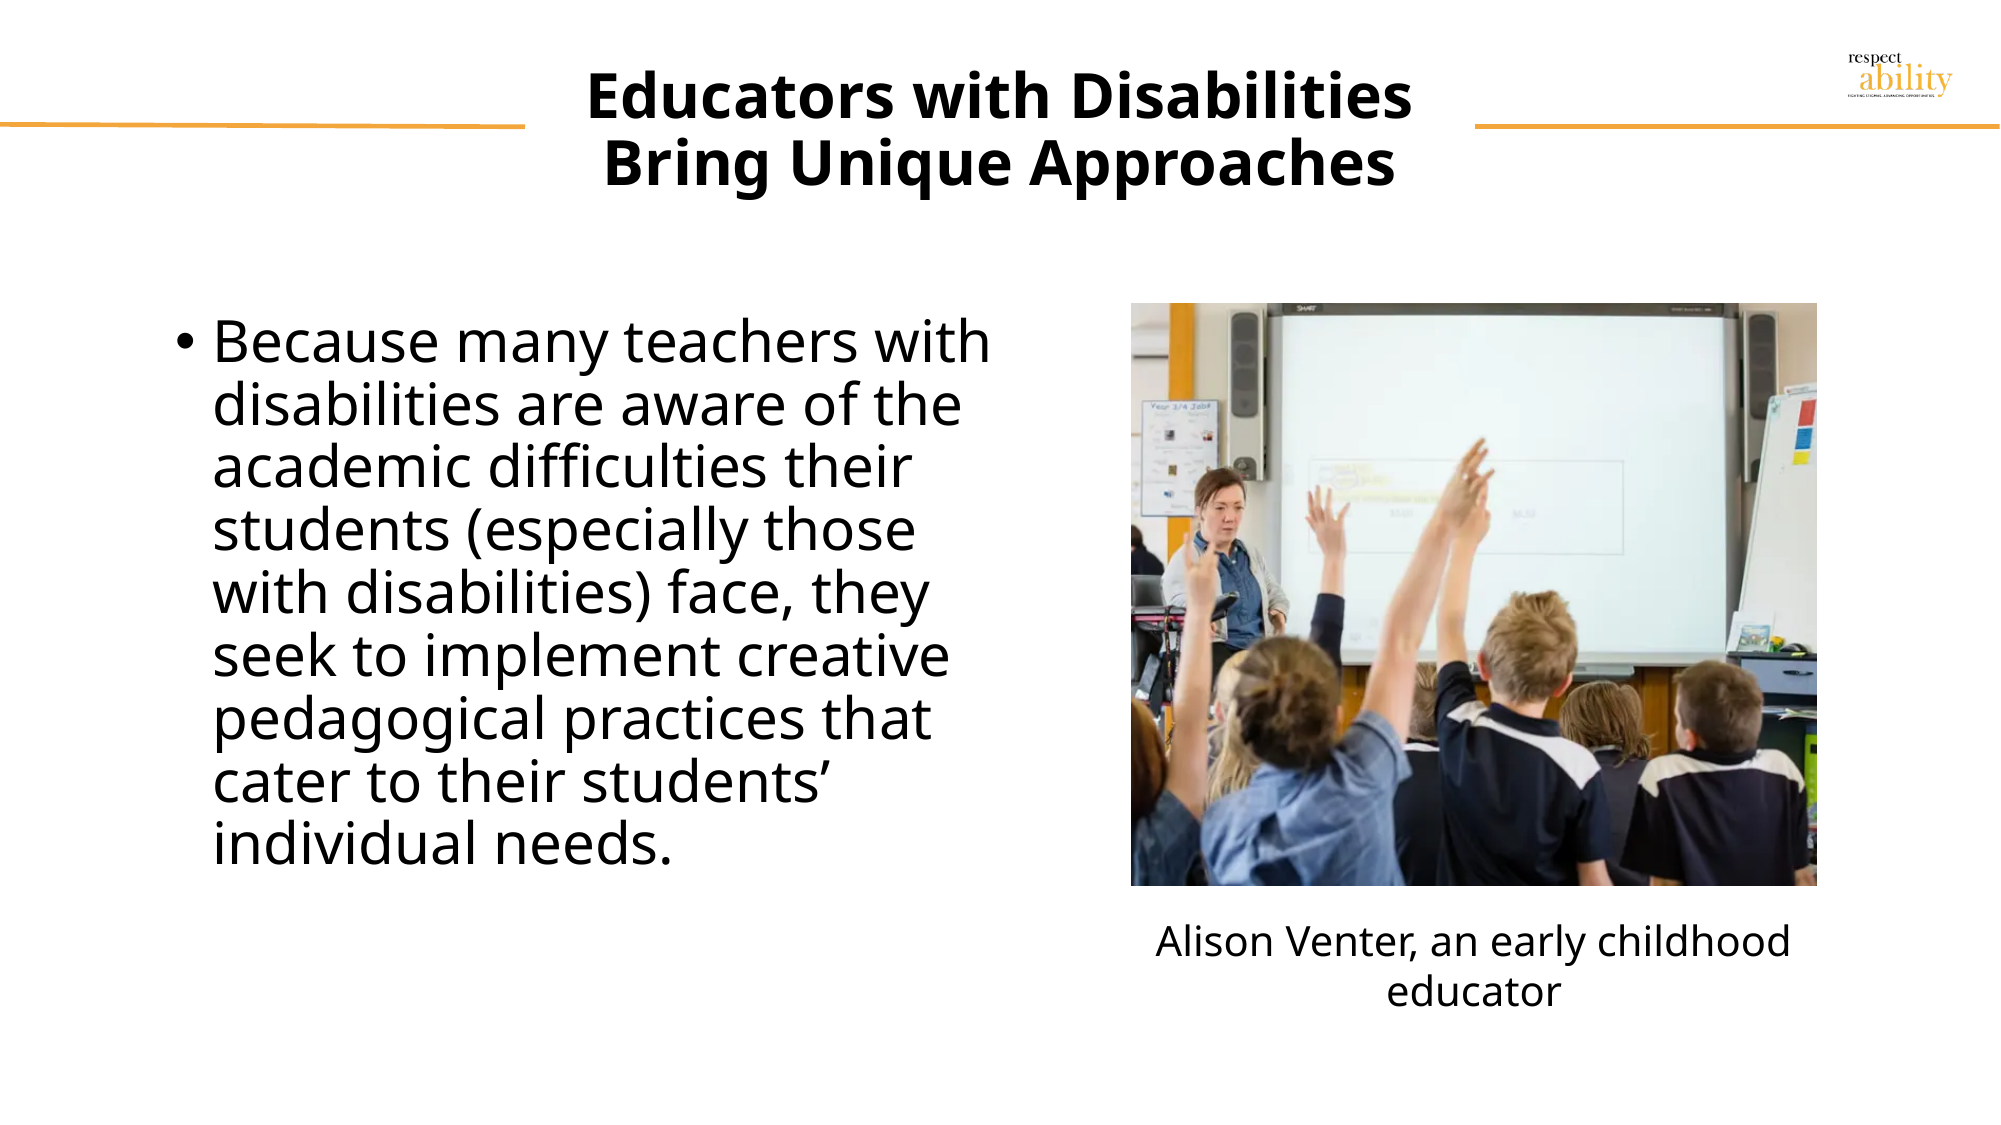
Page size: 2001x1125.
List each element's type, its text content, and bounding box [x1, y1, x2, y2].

title Educators with Disabilities Bring Unique Approaches [525, 23, 1475, 241]
list Because many teachers with disabilities are aware of the academic difficulties their students (especially those with disabilities) face, they seek to implement creative pedagogical practices that cater to their students’ individual needs. [160, 304, 1058, 1002]
picture [1845, 50, 1954, 99]
picture [1131, 303, 1817, 886]
text_box Alison Venter, an early childhood educator [1130, 907, 1818, 1023]
